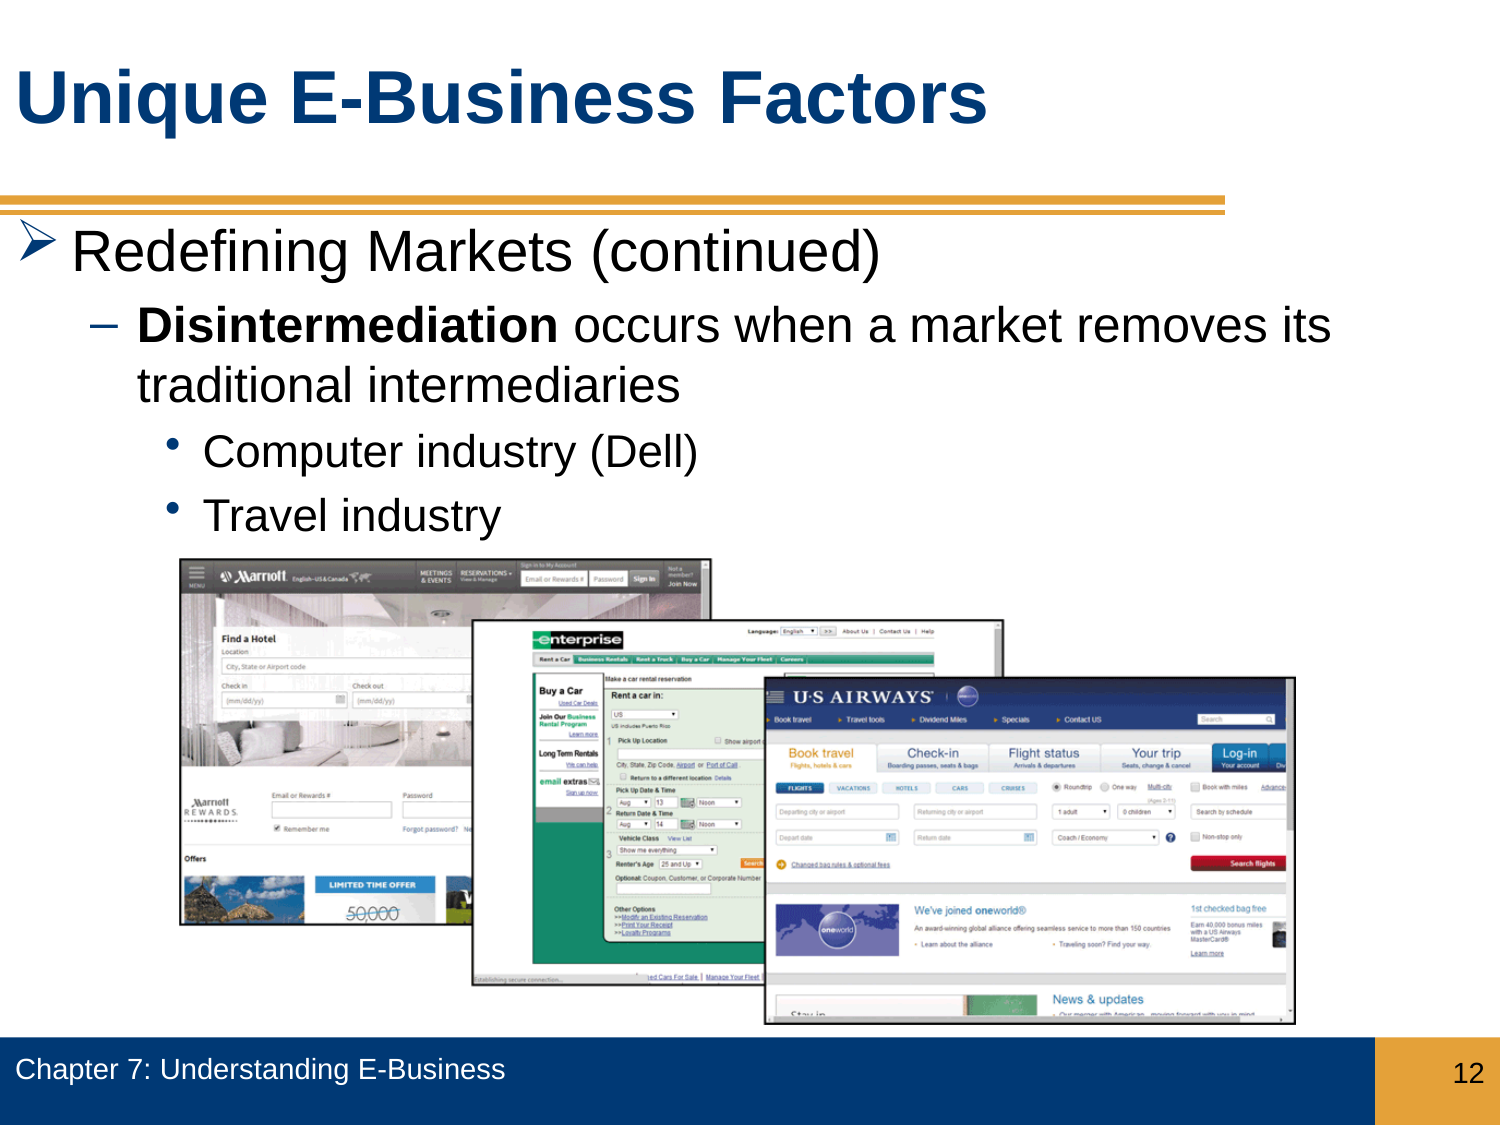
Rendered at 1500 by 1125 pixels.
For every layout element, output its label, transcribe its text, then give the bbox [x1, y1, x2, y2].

footer Chapter 7: Understanding E-Business [0, 1042, 626, 1125]
slide_number 12 [1374, 1046, 1500, 1125]
title Unique E-Business Factors [0, 0, 1226, 188]
list Redefining Markets (continued) Disintermediation occurs when a market removes its traditional intermediaries Computer industry (Dell) Travel industry [0, 204, 1476, 1026]
picture [178, 557, 1296, 1026]
